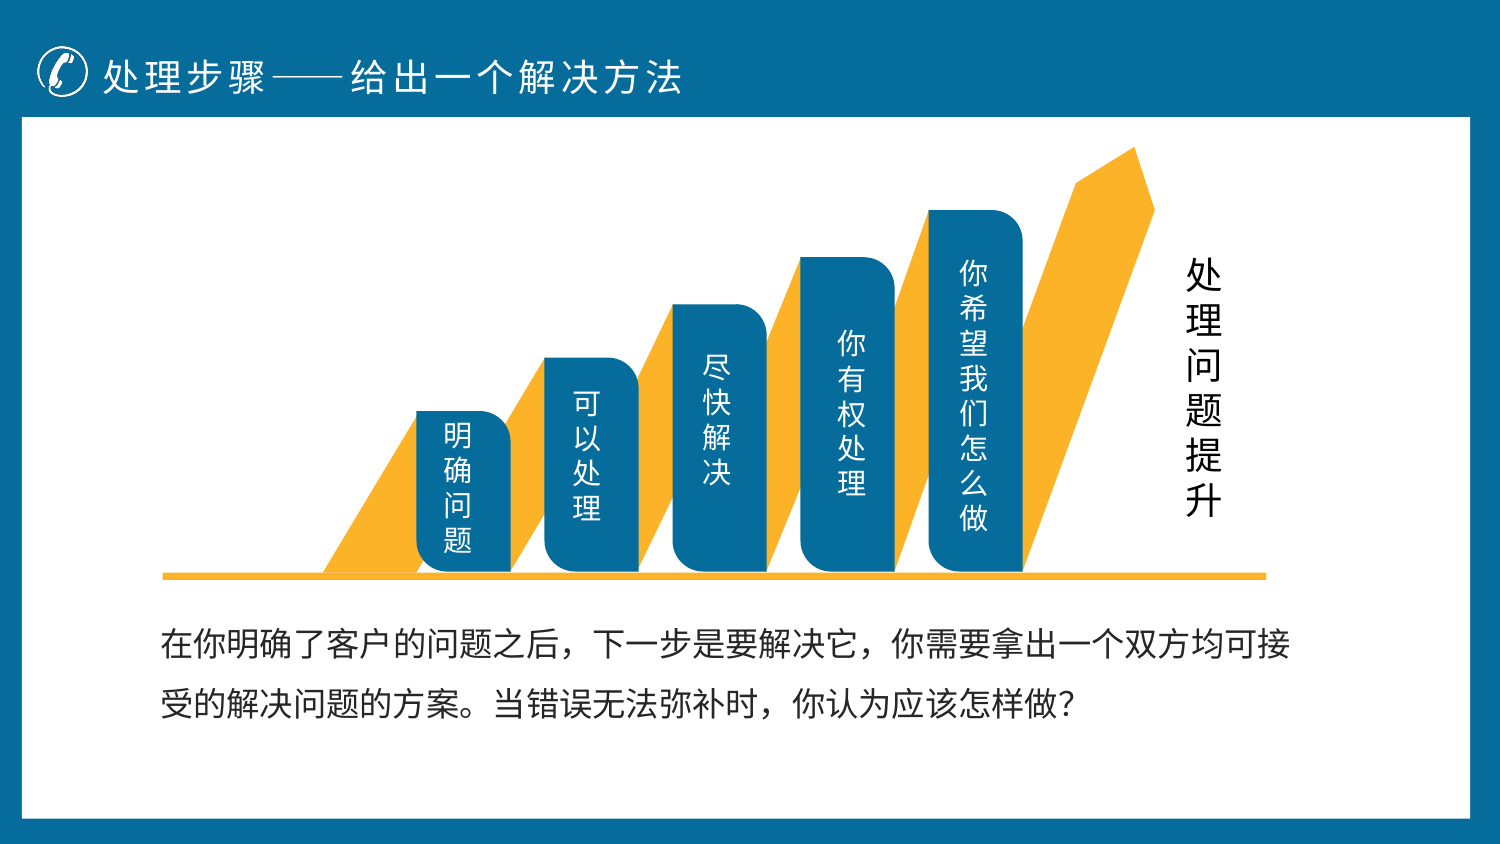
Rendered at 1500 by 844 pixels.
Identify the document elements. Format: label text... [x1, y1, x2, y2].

text_box 在你明确了客户的问题之后，下一步是要解决它，你需要拿出一个双方均可接受的解决问题的方案。当错误无法弥补时，你认为应该怎样做？ [145, 595, 1312, 730]
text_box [162, 146, 1267, 580]
picture [50, 54, 68, 85]
text_box 处理步骤——给出一个解决方法 [87, 46, 938, 107]
picture [80, 63, 87, 88]
